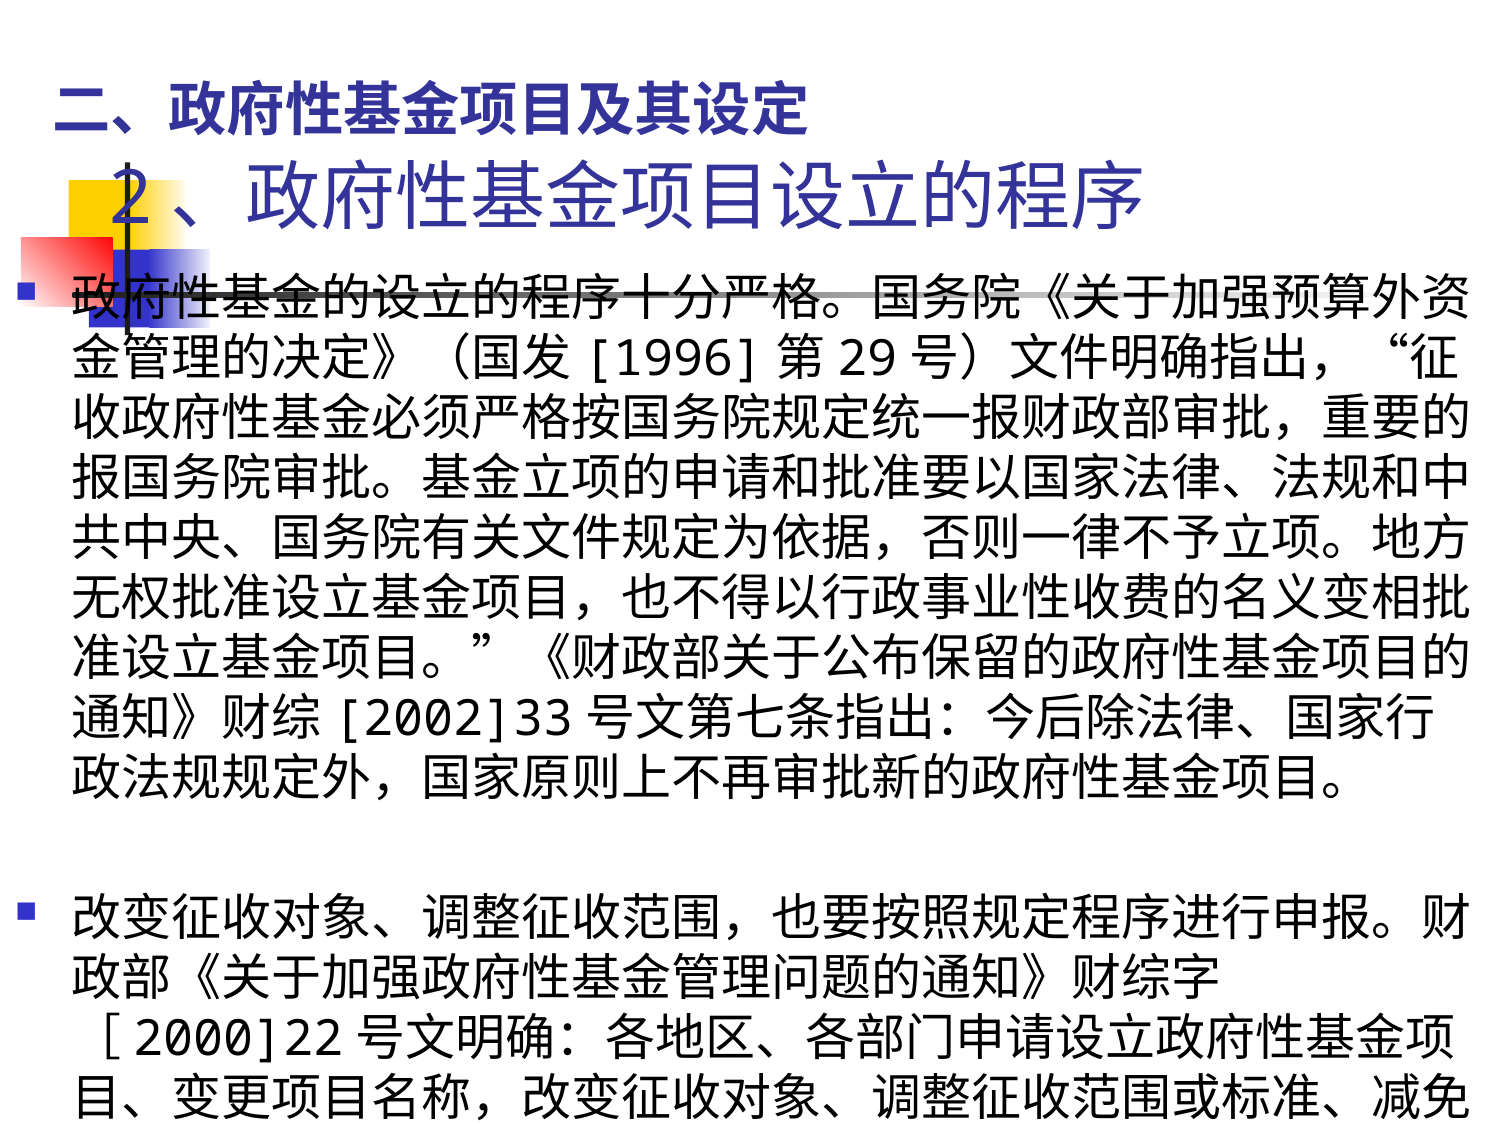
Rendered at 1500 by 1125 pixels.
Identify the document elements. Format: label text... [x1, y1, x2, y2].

title 2、政府性基金项目设立的程序 [94, 137, 1407, 250]
text_box 二、政府性基金项目及其设定 [37, 37, 1350, 150]
list 政府性基金的设立的程序十分严格。国务院《关于加强预算外资金管理的决定》（国发[1996]第29号）文件明确指出，“征收政府性基金必须严格按国务院规定统一报财政部审批，重要的报国务院审批。基金立项的申请和批准要以国家法律、法规和中共中央、国务院有关文件规定为依据，否则一律不予立项。地方无权批准设立基金项目，也不得以行政事业性收费的名义变相批准设立基金项目。”《财政部关于公布保留的政府性基金项目的通知》财综[2002]33号文第七条指出：今后除法律、国家行政法规规定外，国家原则上不再审批新的政府性基金项目。 改变征收对象、调整征收范围，也要按照规定程序进行申报。财政部《关于加强政府性基金管理问题的通知》财综字［2000]22号文明确：各地区、各部门申请设立政府性基金项目、变更项目名称，改变征收对象、调整征收范围或标准、减免政府性基金等，一律按照上述规定程序办理。其他任何部门和地区均无权批准设立政府性基金项目、改变征收对象、调整征收范围和标准、减免政府性基金，也不得以行政事业性收费名义变相批准设立政府性基金项目。 [0, 257, 1500, 958]
